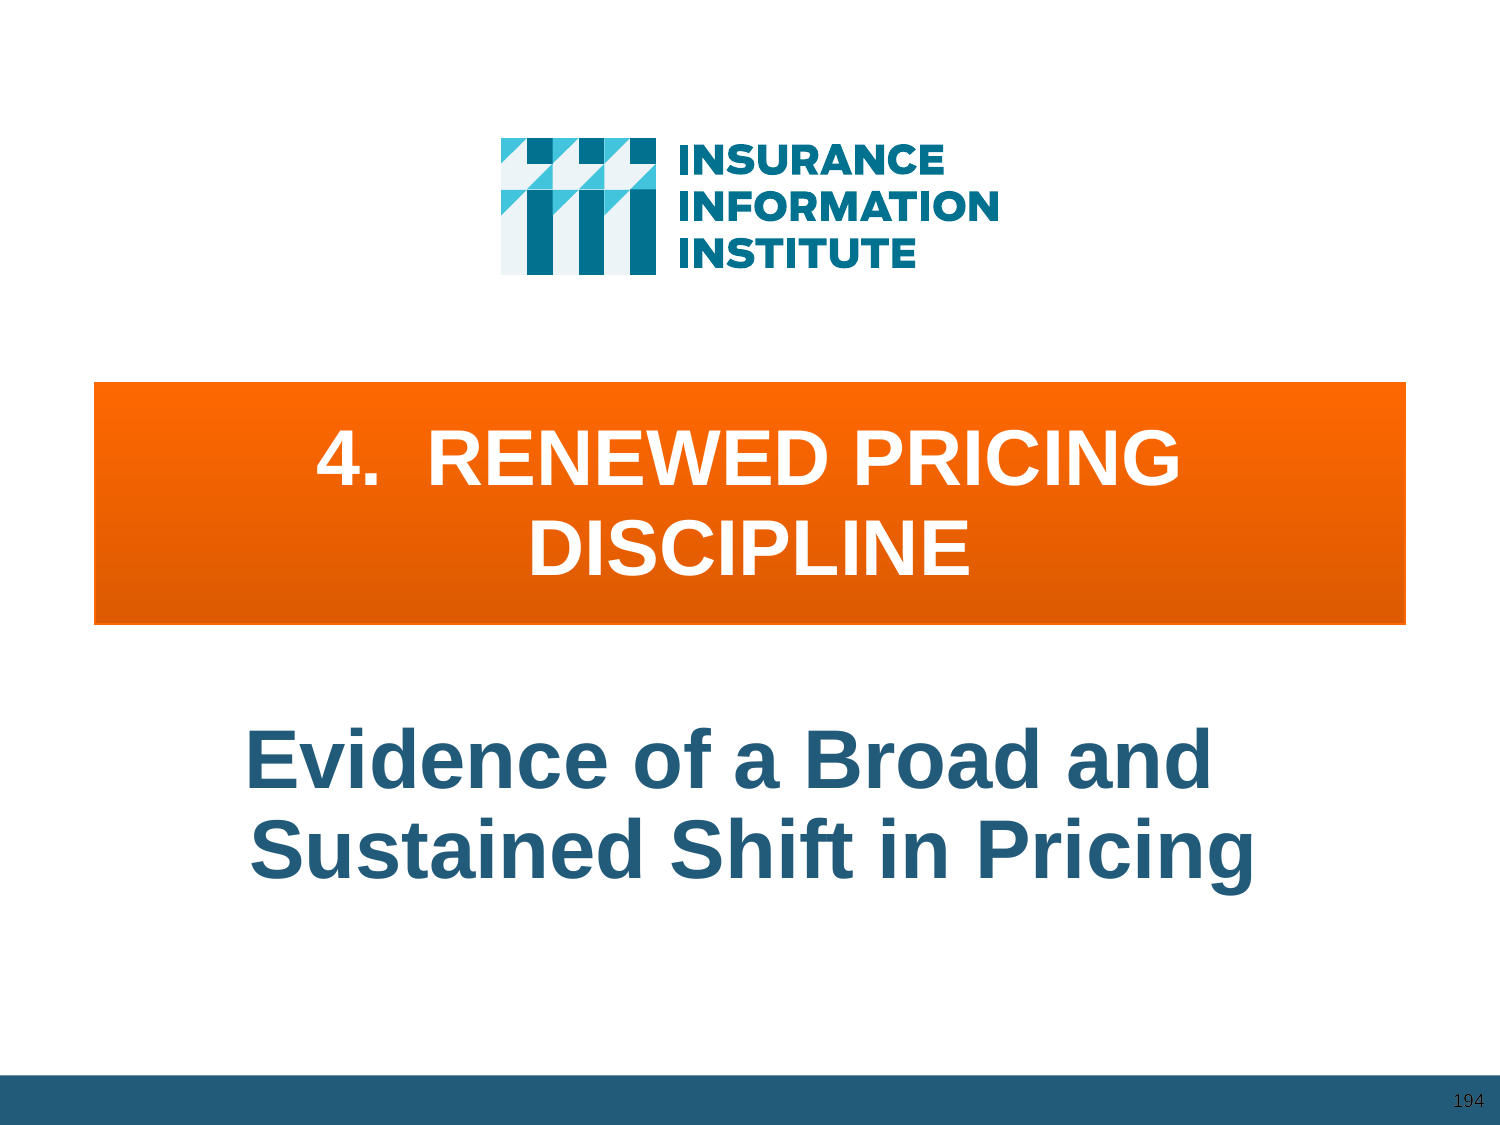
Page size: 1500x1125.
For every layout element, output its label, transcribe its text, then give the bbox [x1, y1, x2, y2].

title 4. RENEWED PRICING DISCIPLINE [95, 382, 1405, 625]
slide_number 194 [1410, 1091, 1485, 1112]
text_box [0, 1075, 1500, 1125]
picture [500, 137, 998, 275]
text_box Evidence of a Broad and Sustained Shift in Pricing [68, 709, 1391, 904]
